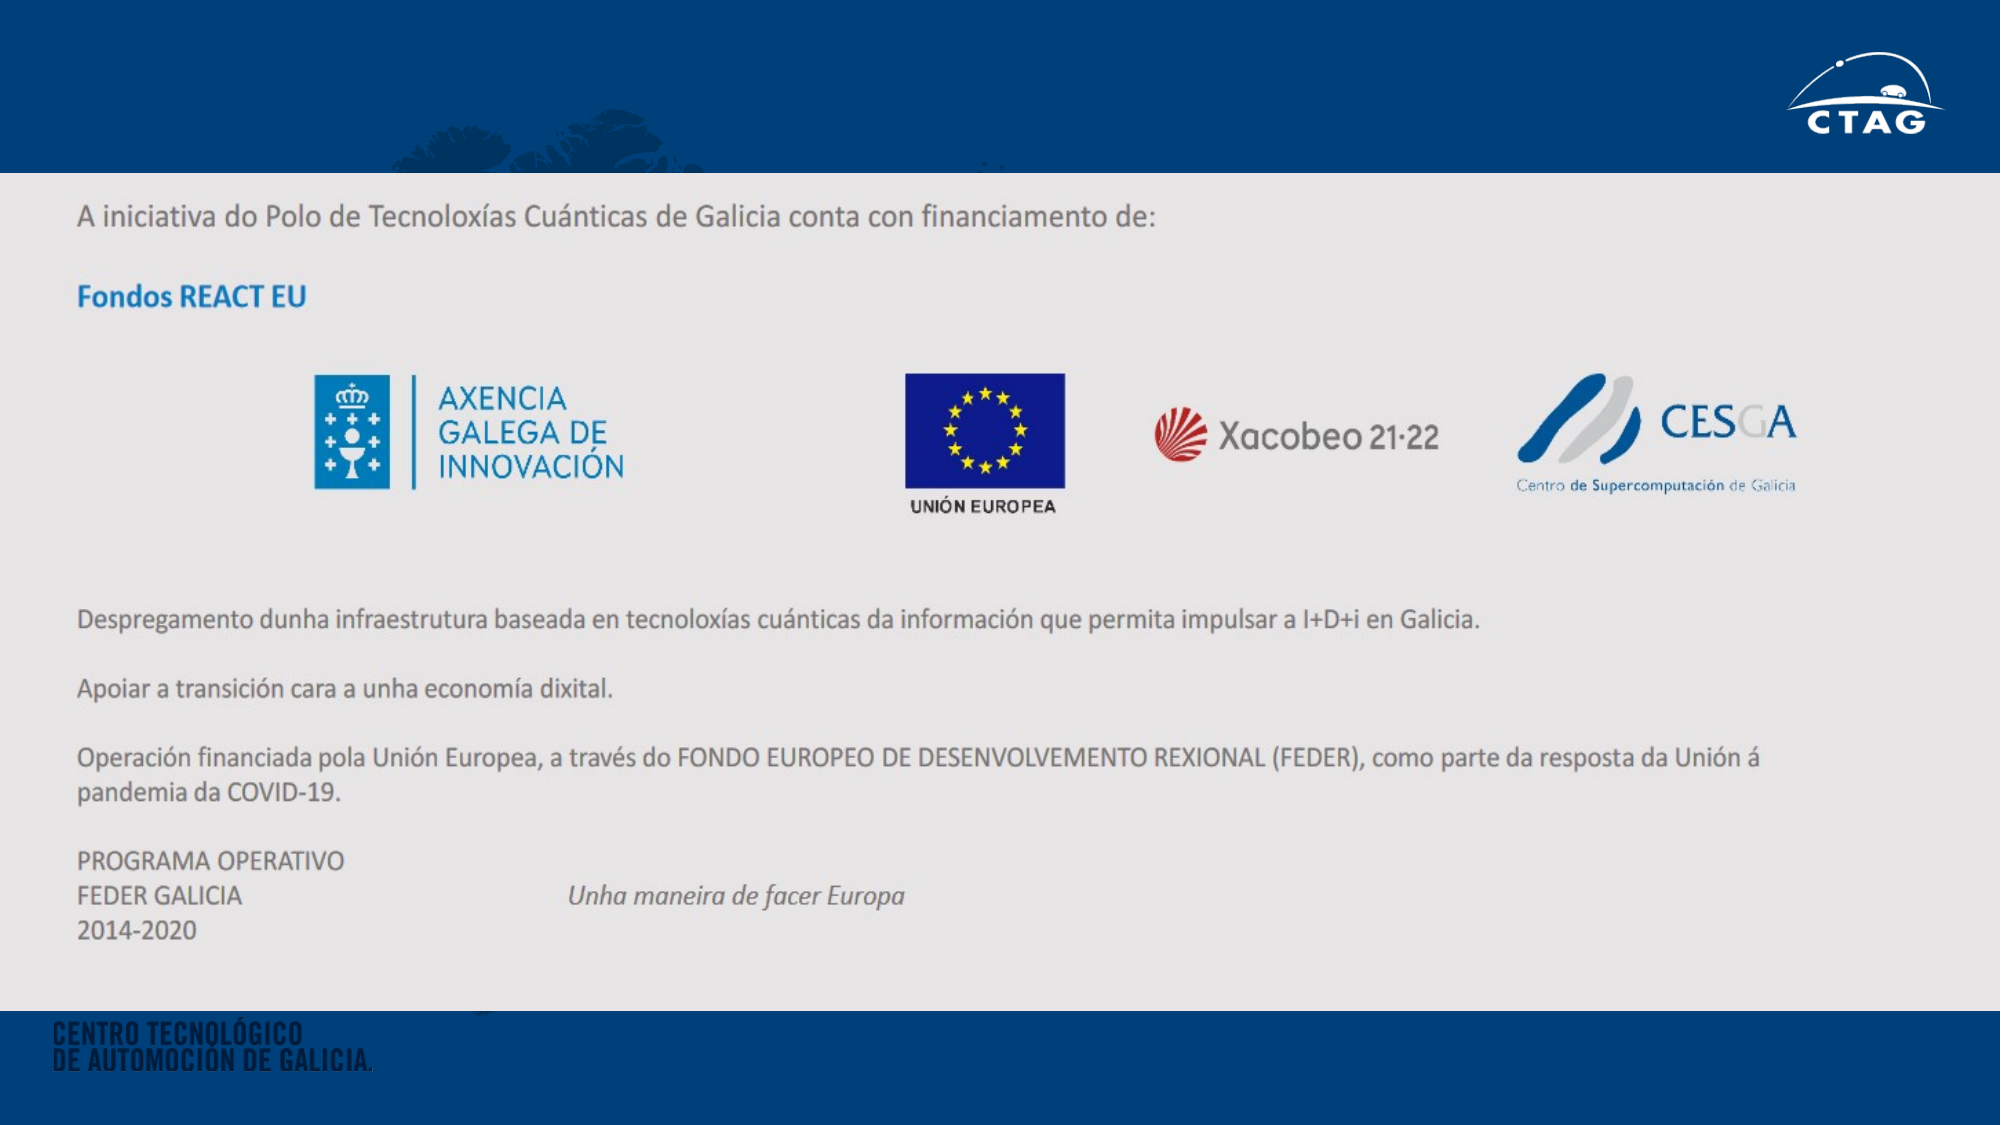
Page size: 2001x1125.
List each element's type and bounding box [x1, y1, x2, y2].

picture [1784, 50, 1948, 136]
picture [0, 91, 2000, 1074]
